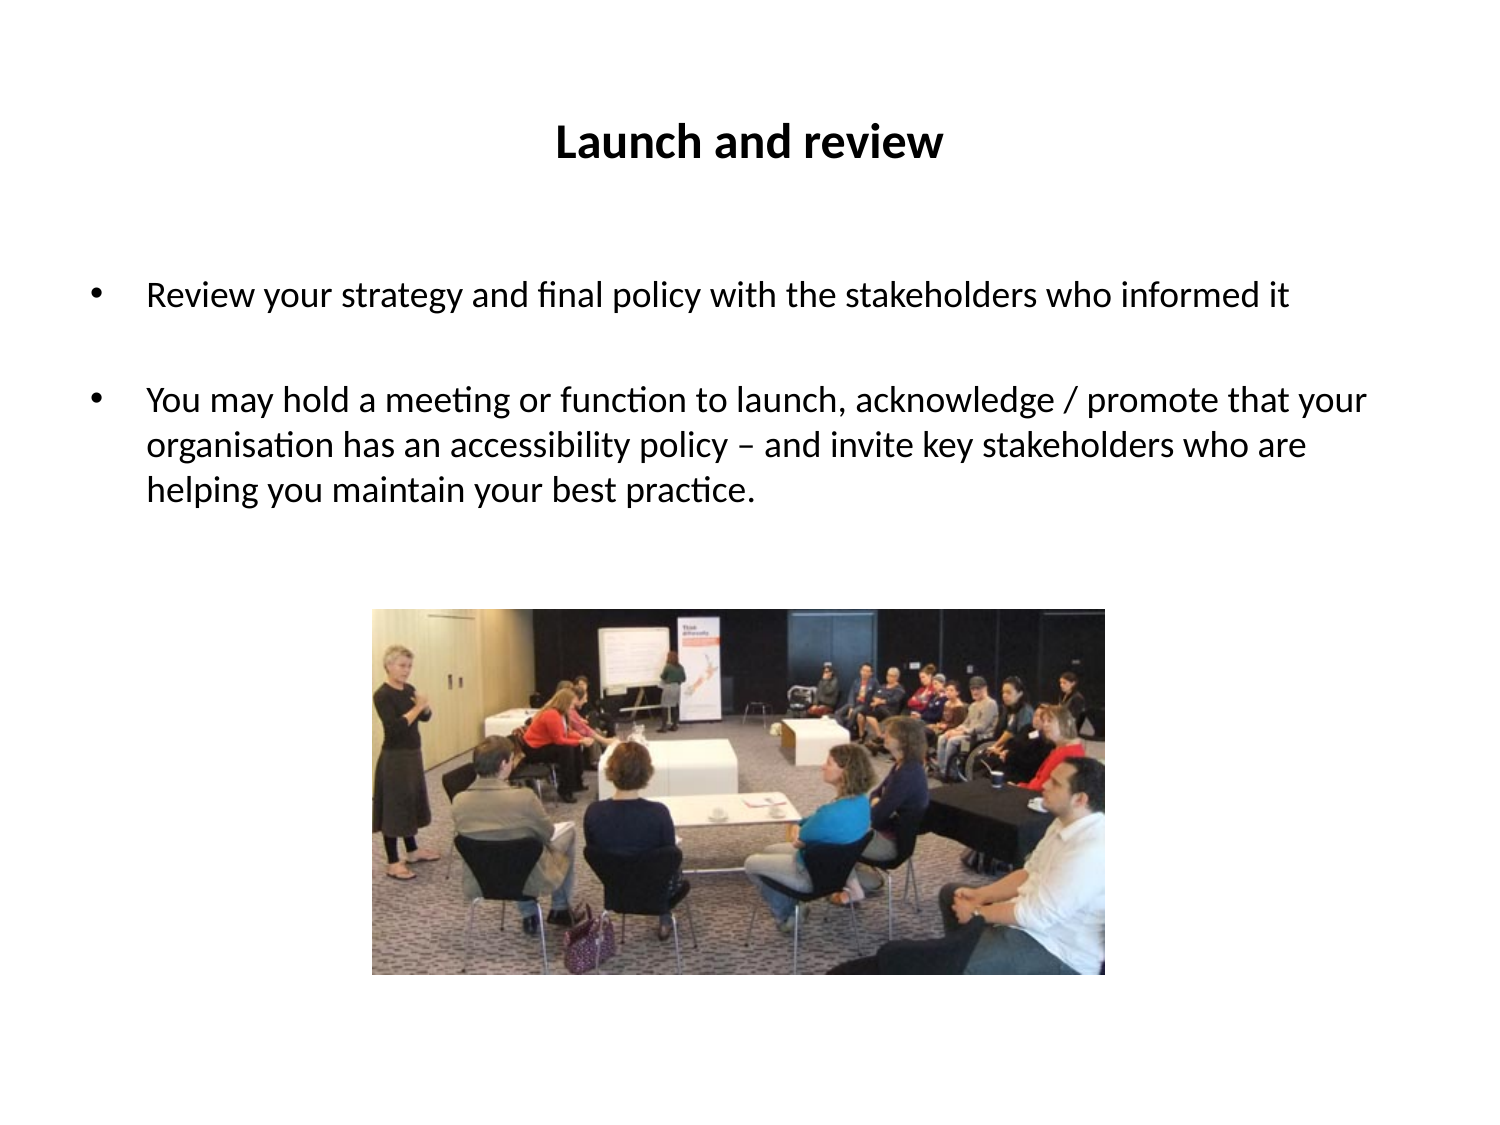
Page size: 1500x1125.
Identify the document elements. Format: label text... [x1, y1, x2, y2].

picture [371, 609, 1105, 975]
list Review your strategy and final policy with the stakeholders who informed it You may hold a meeting or function to launch, acknowledge / promote that your organisation has an accessibility policy – and invite key stakeholders who are helping you maintain your best practice. [75, 262, 1425, 1005]
title Launch and review [75, 45, 1425, 233]
